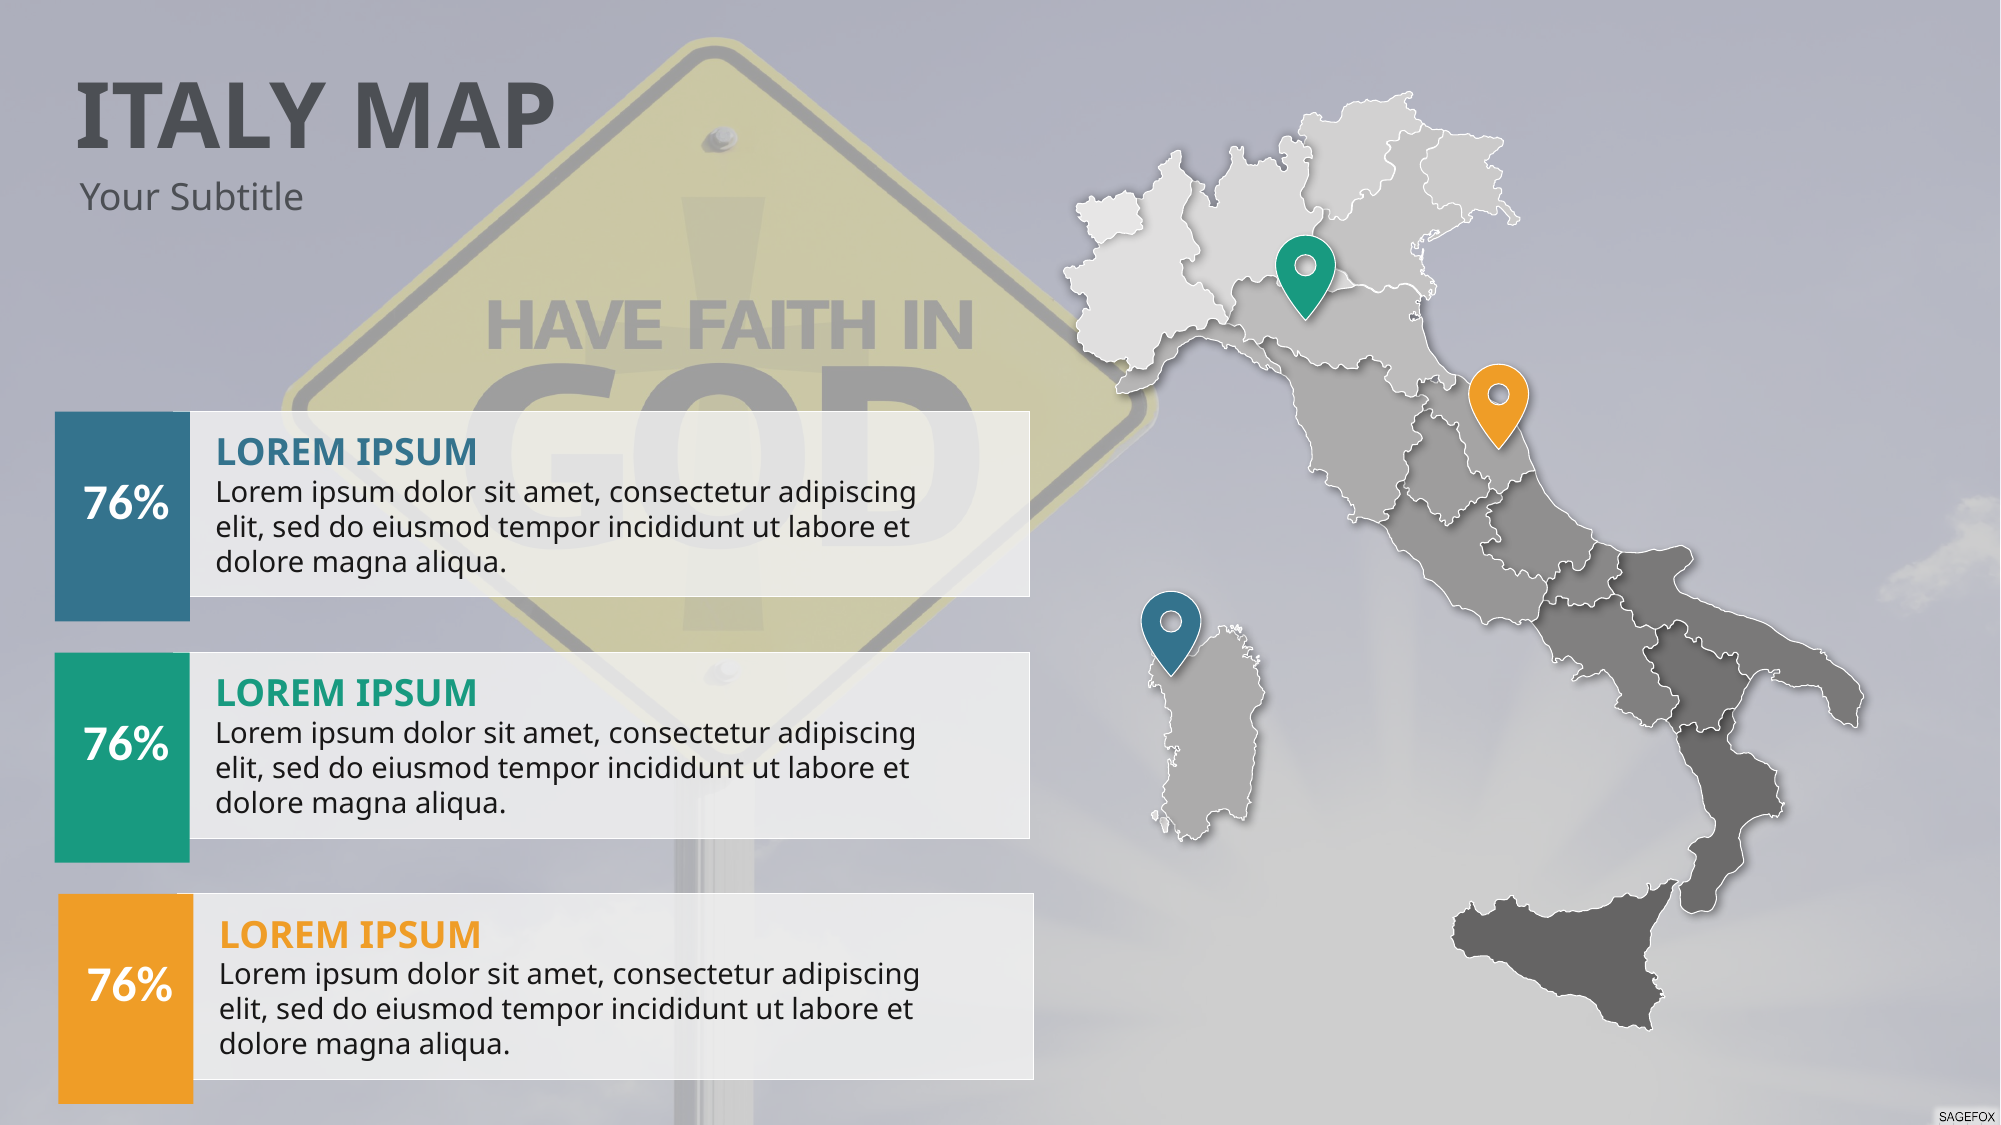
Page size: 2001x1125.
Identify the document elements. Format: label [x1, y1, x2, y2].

text_box [58, 893, 1034, 1104]
text_box [1676, 735, 1785, 914]
text_box [1410, 422, 1488, 526]
text_box [1468, 364, 1529, 450]
text_box [1432, 377, 1535, 494]
text_box [1342, 274, 1356, 289]
text_box [1538, 598, 1680, 728]
text_box [1387, 505, 1548, 625]
text_box [54, 411, 1030, 622]
text_box [1275, 235, 1336, 321]
text_box [1450, 878, 1679, 1032]
text_box [1499, 480, 1598, 580]
text_box [1115, 339, 1192, 394]
picture [1936, 1111, 1997, 1125]
text_box [1730, 720, 1736, 733]
text_box [1421, 130, 1520, 226]
text_box [54, 652, 1030, 863]
text_box [60, 49, 1020, 227]
text_box [1622, 545, 1864, 728]
text_box [1274, 351, 1429, 523]
text_box [1238, 284, 1456, 398]
text_box [1148, 624, 1265, 842]
text_box [1657, 633, 1748, 734]
text_box [1063, 150, 1229, 371]
text_box [1558, 544, 1623, 607]
text_box [1206, 332, 1281, 374]
text_box [1324, 123, 1465, 301]
text_box [1076, 190, 1143, 244]
text_box [1141, 591, 1201, 644]
text_box [1298, 91, 1424, 221]
text_box [1192, 136, 1323, 307]
